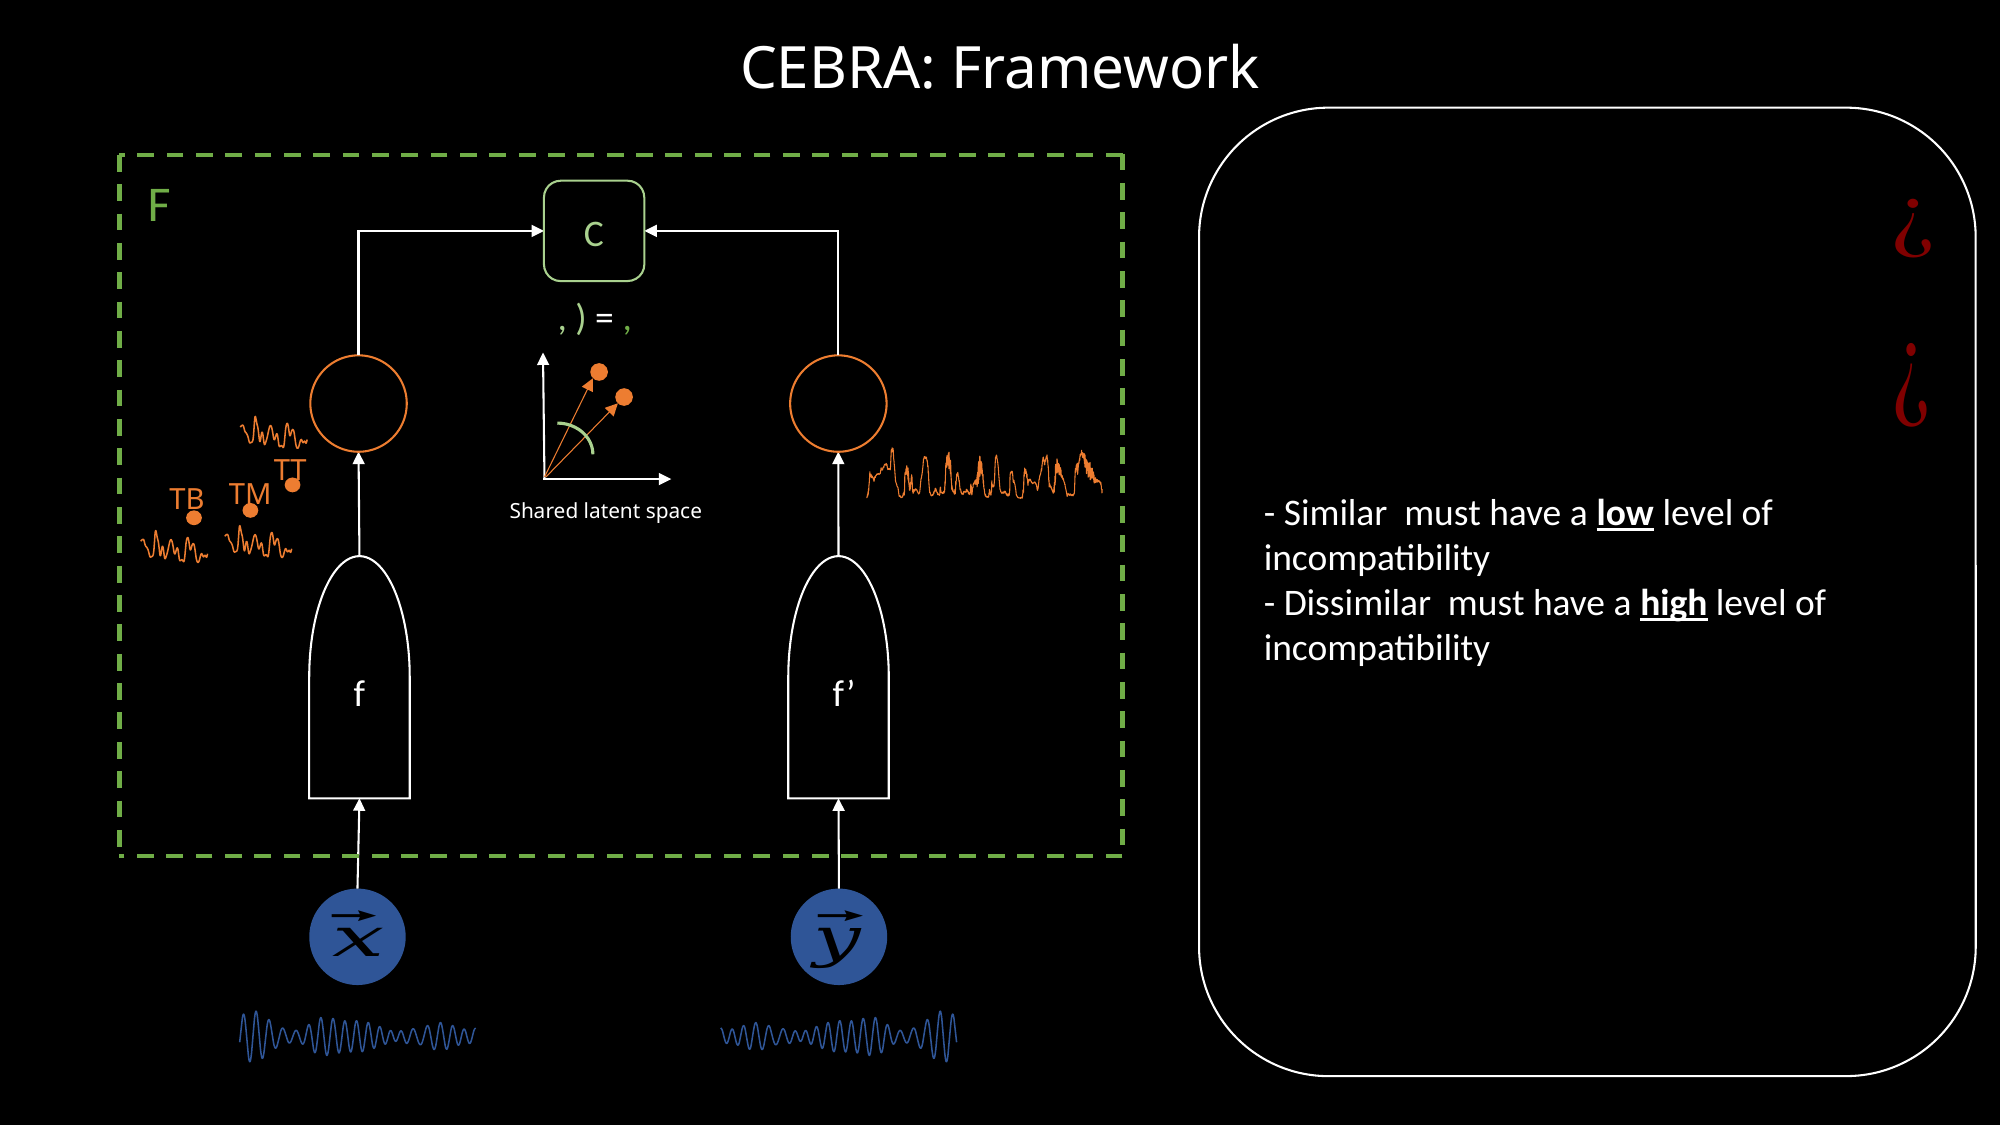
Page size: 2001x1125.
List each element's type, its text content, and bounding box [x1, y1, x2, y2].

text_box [790, 888, 888, 986]
text_box [1198, 106, 1977, 1078]
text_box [309, 888, 406, 986]
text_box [119, 153, 1123, 858]
text_box [721, 1011, 957, 1062]
text_box CEBRA: Framework [725, 22, 1275, 108]
text_box [239, 1011, 476, 1062]
